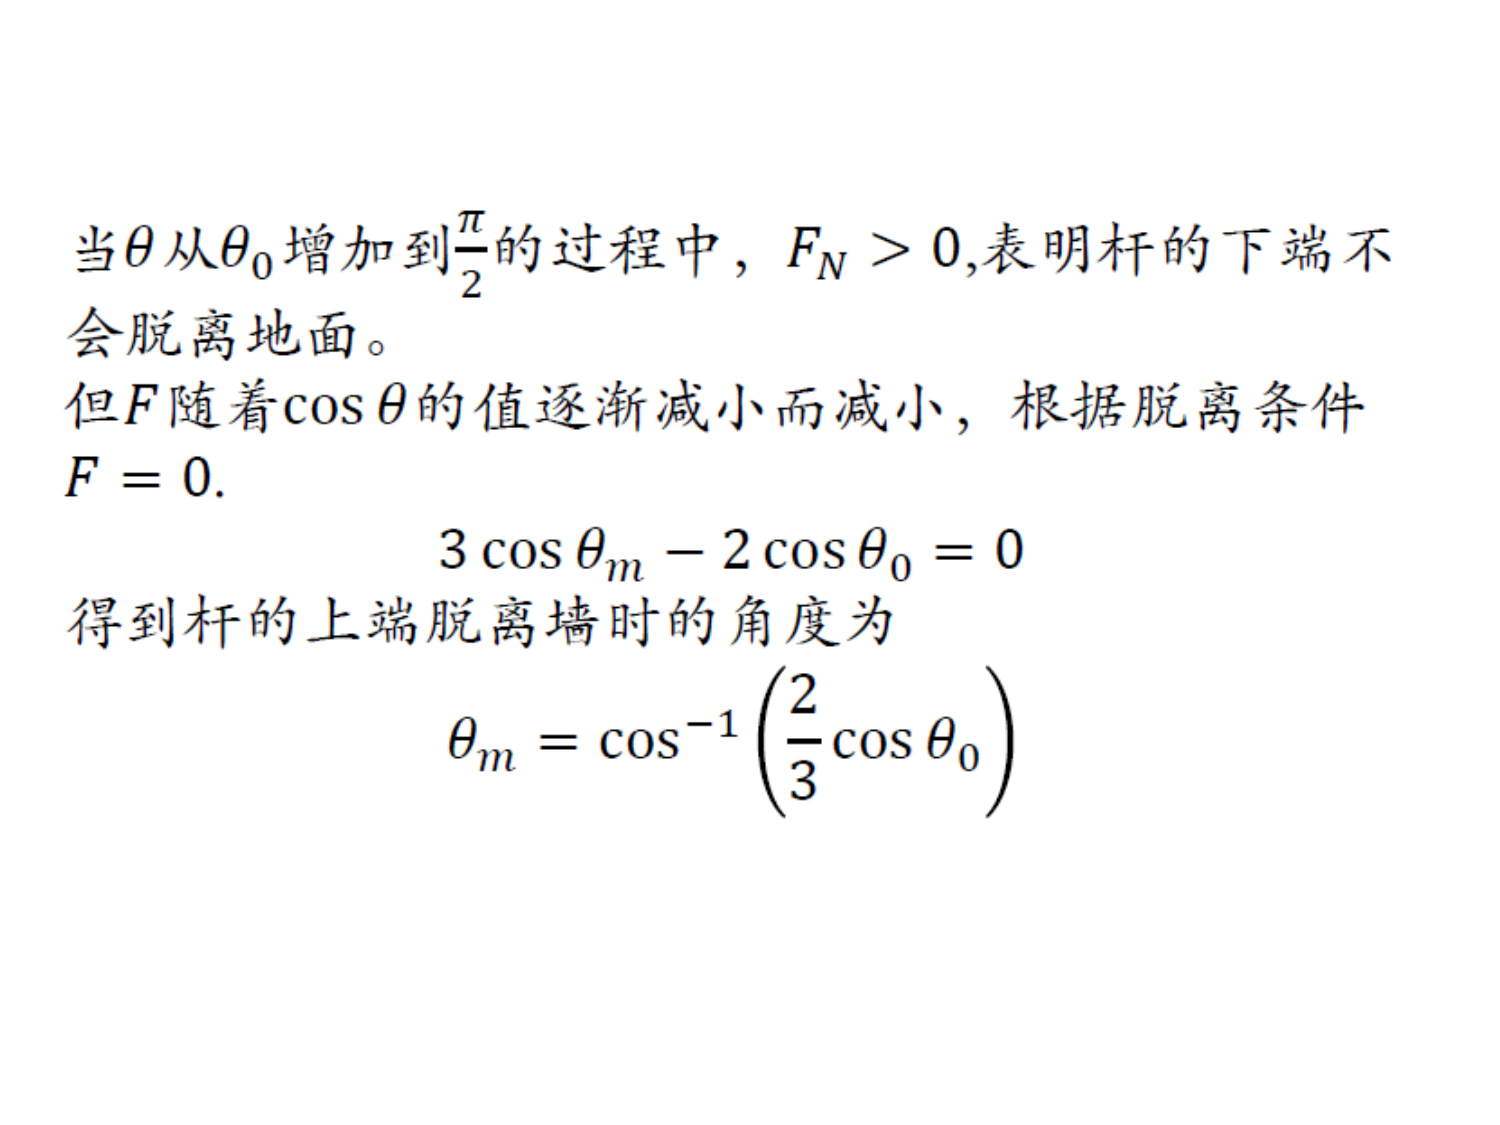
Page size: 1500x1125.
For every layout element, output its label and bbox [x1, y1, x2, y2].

picture [31, 146, 1463, 889]
